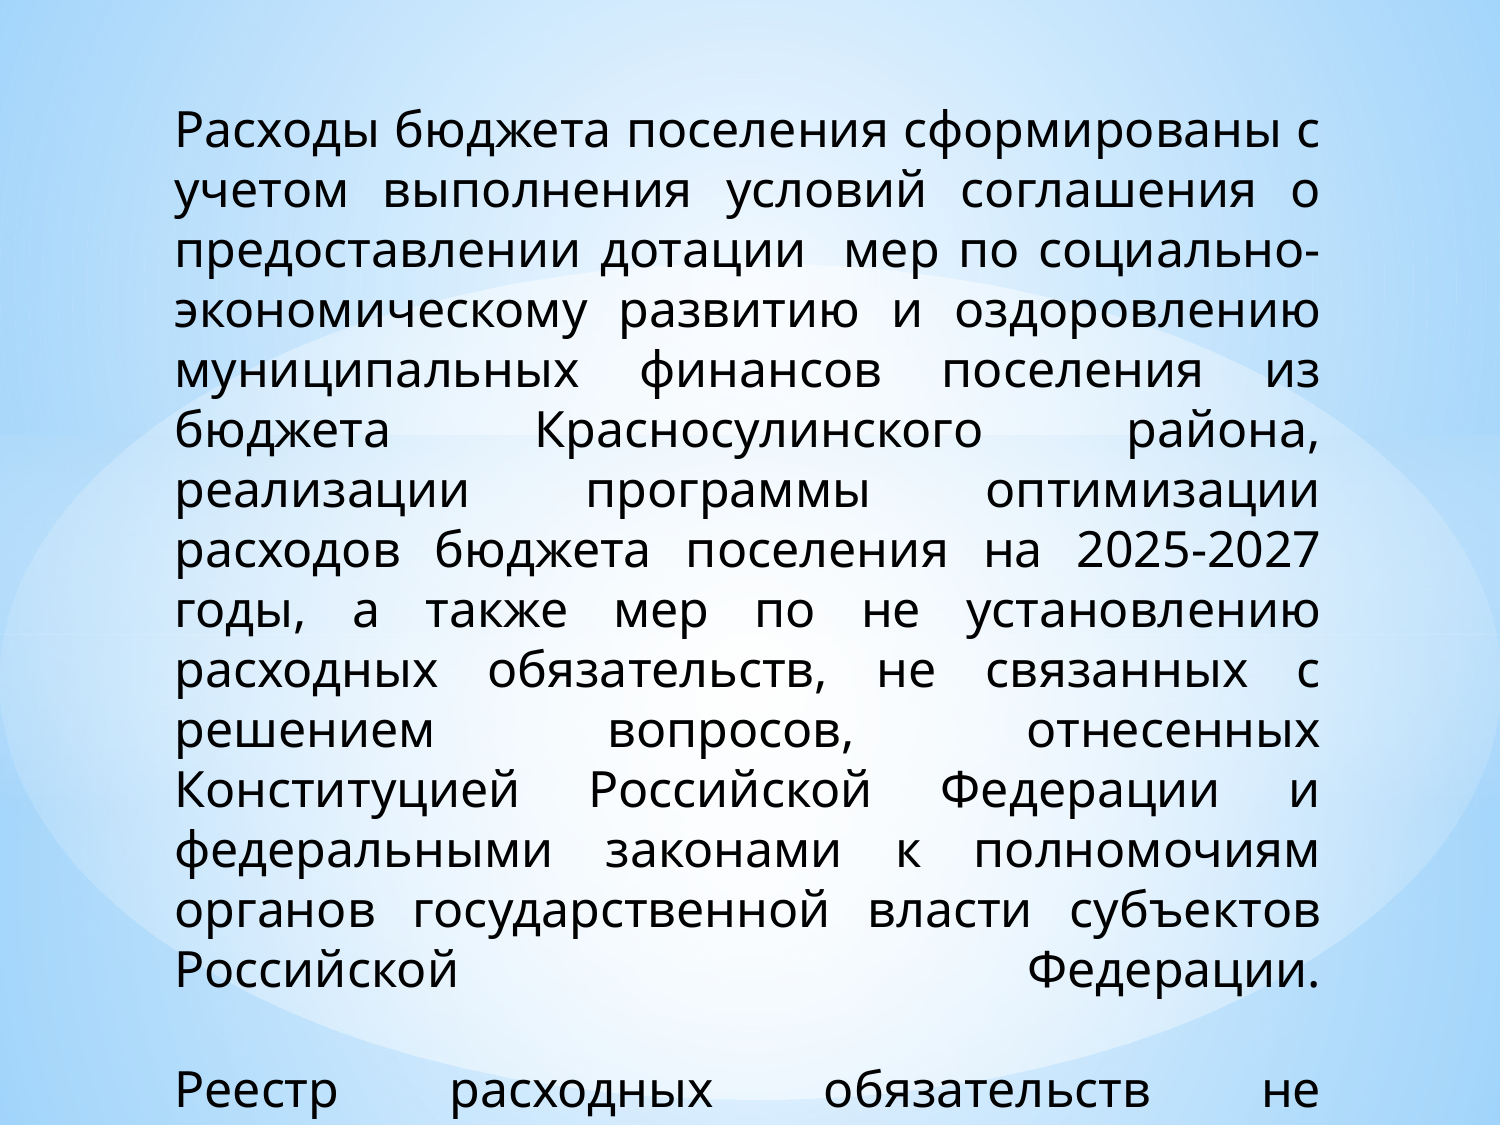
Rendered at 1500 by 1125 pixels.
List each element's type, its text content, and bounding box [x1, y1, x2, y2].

title Расходы бюджета поселения сформированы с учетом выполнения условий соглашения о предоставлении дотации мер по социально-экономическому развитию и оздоровлению муниципальных финансов поселения из бюджета Красносулинского района, реализации программы оптимизации расходов бюджета поселения на 2025-2027 годы, а также мер по не установлению расходных обязательств, не связанных с решением вопросов, отнесенных Конституцией Российской Федерации и федеральными законами к полномочиям органов государственной власти субъектов Российской Федерации. Реестр расходных обязательств не представляется на бумажном носителе. [159, 90, 1337, 894]
